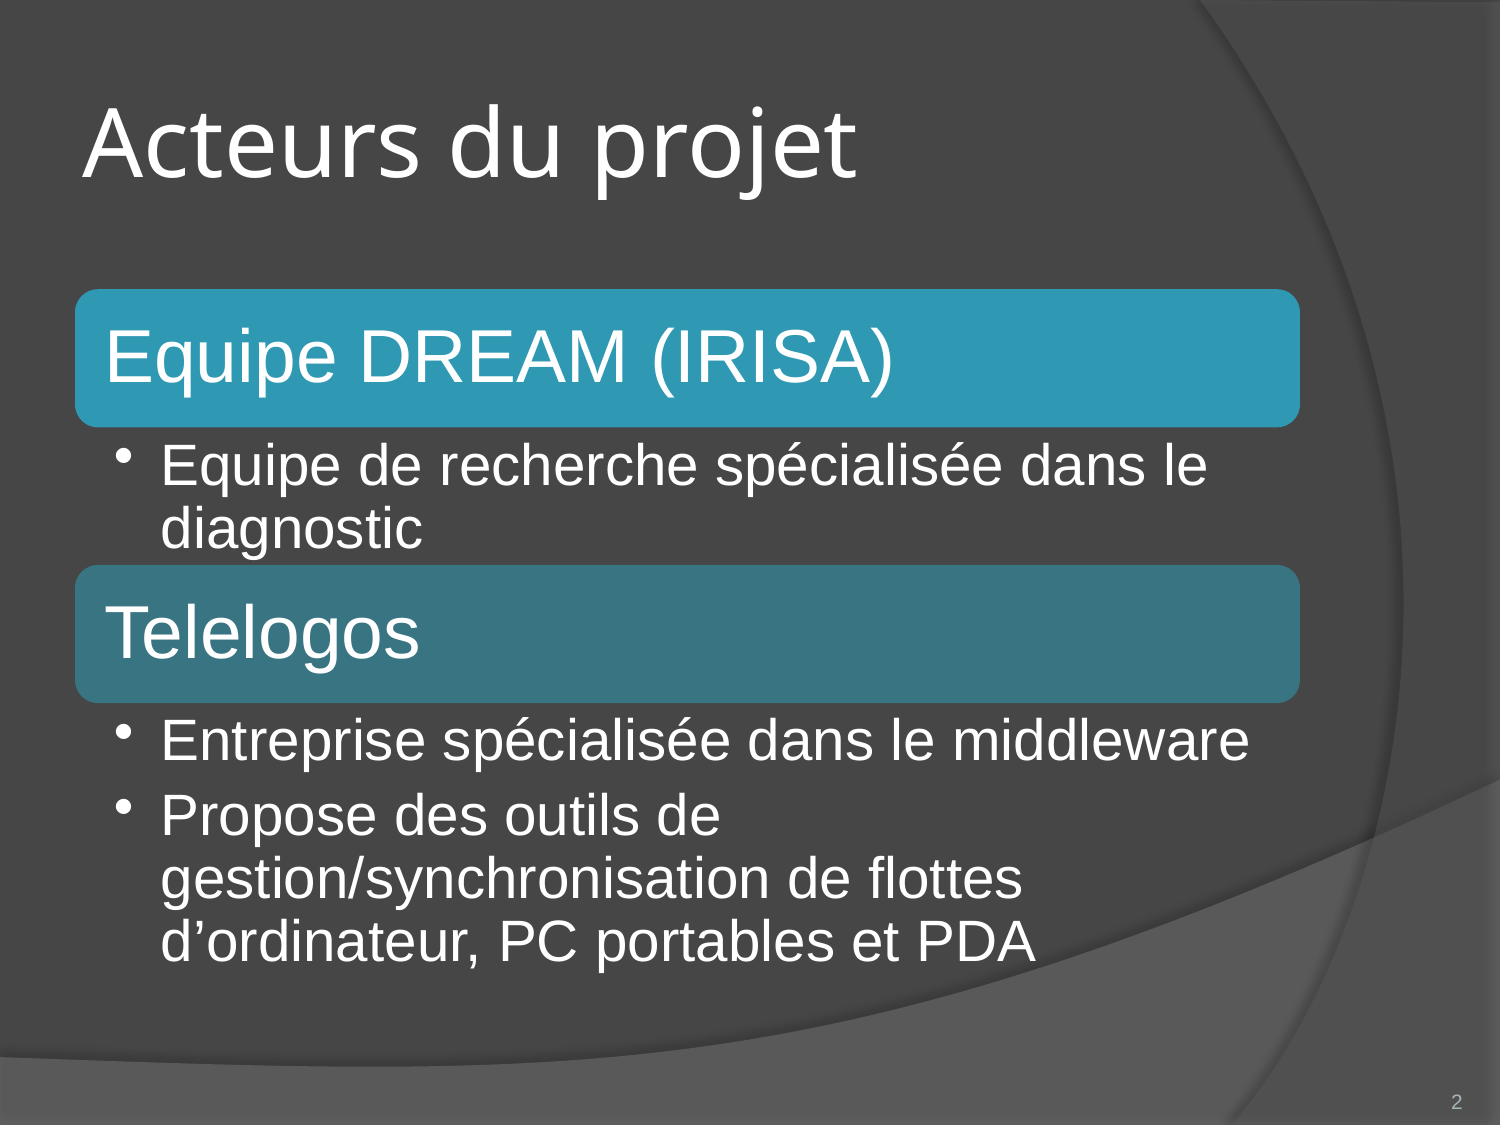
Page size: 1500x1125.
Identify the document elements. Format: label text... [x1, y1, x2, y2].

slide_number 2 [1337, 1053, 1463, 1114]
title Acteurs du projet [75, 45, 1300, 233]
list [74, 262, 1301, 1006]
